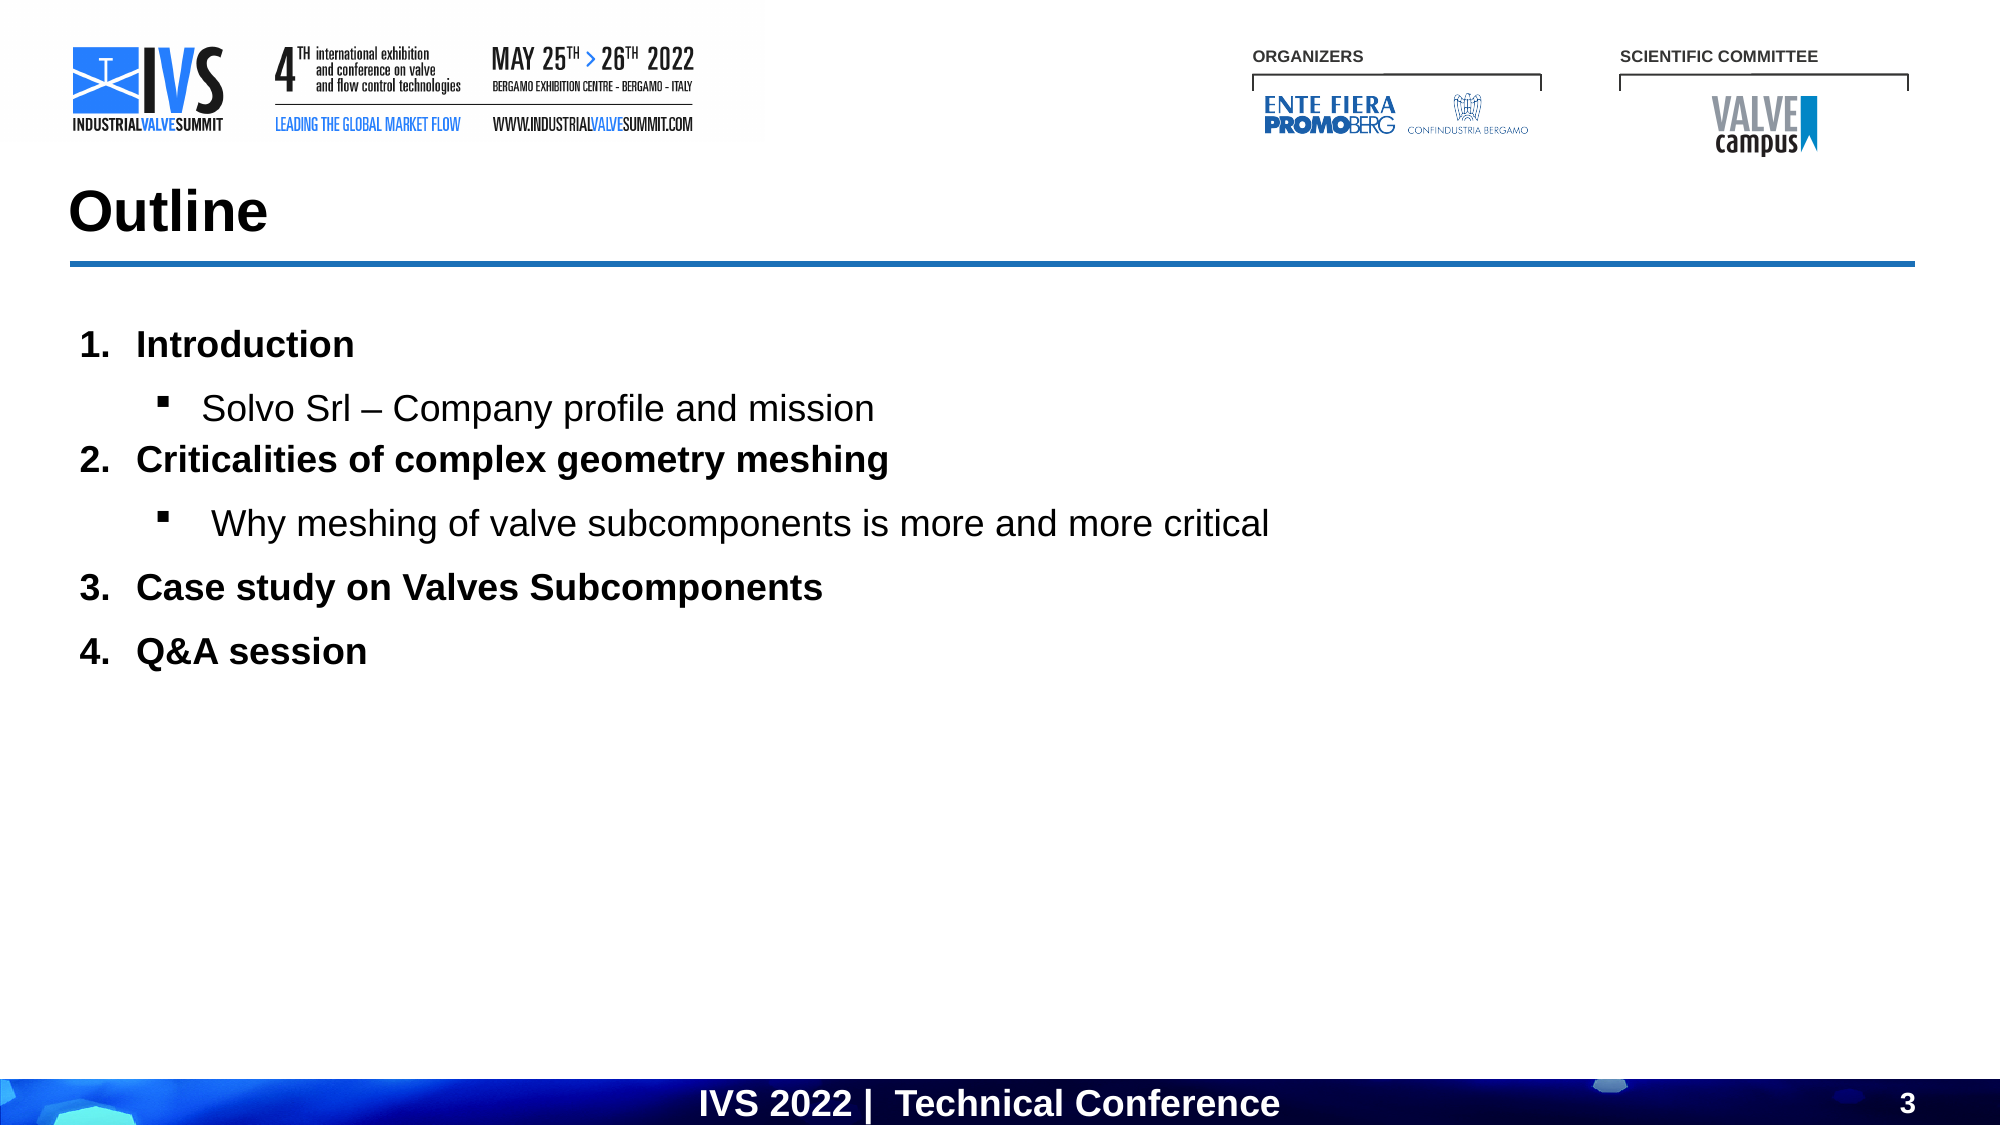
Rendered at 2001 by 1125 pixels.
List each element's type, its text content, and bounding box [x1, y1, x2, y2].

picture [1408, 93, 1528, 134]
text_box Introduction Solvo Srl – Company profile and mission Criticalities of complex geometry meshing Why meshing of valve subcomponents is more and more critical Case study on Valves Subcomponents Q&A session [64, 312, 1912, 680]
text_box Outline [53, 165, 435, 251]
picture [1265, 96, 1396, 134]
picture [0, 1079, 2000, 1125]
picture [0, 0, 765, 142]
picture [1705, 67, 1824, 186]
